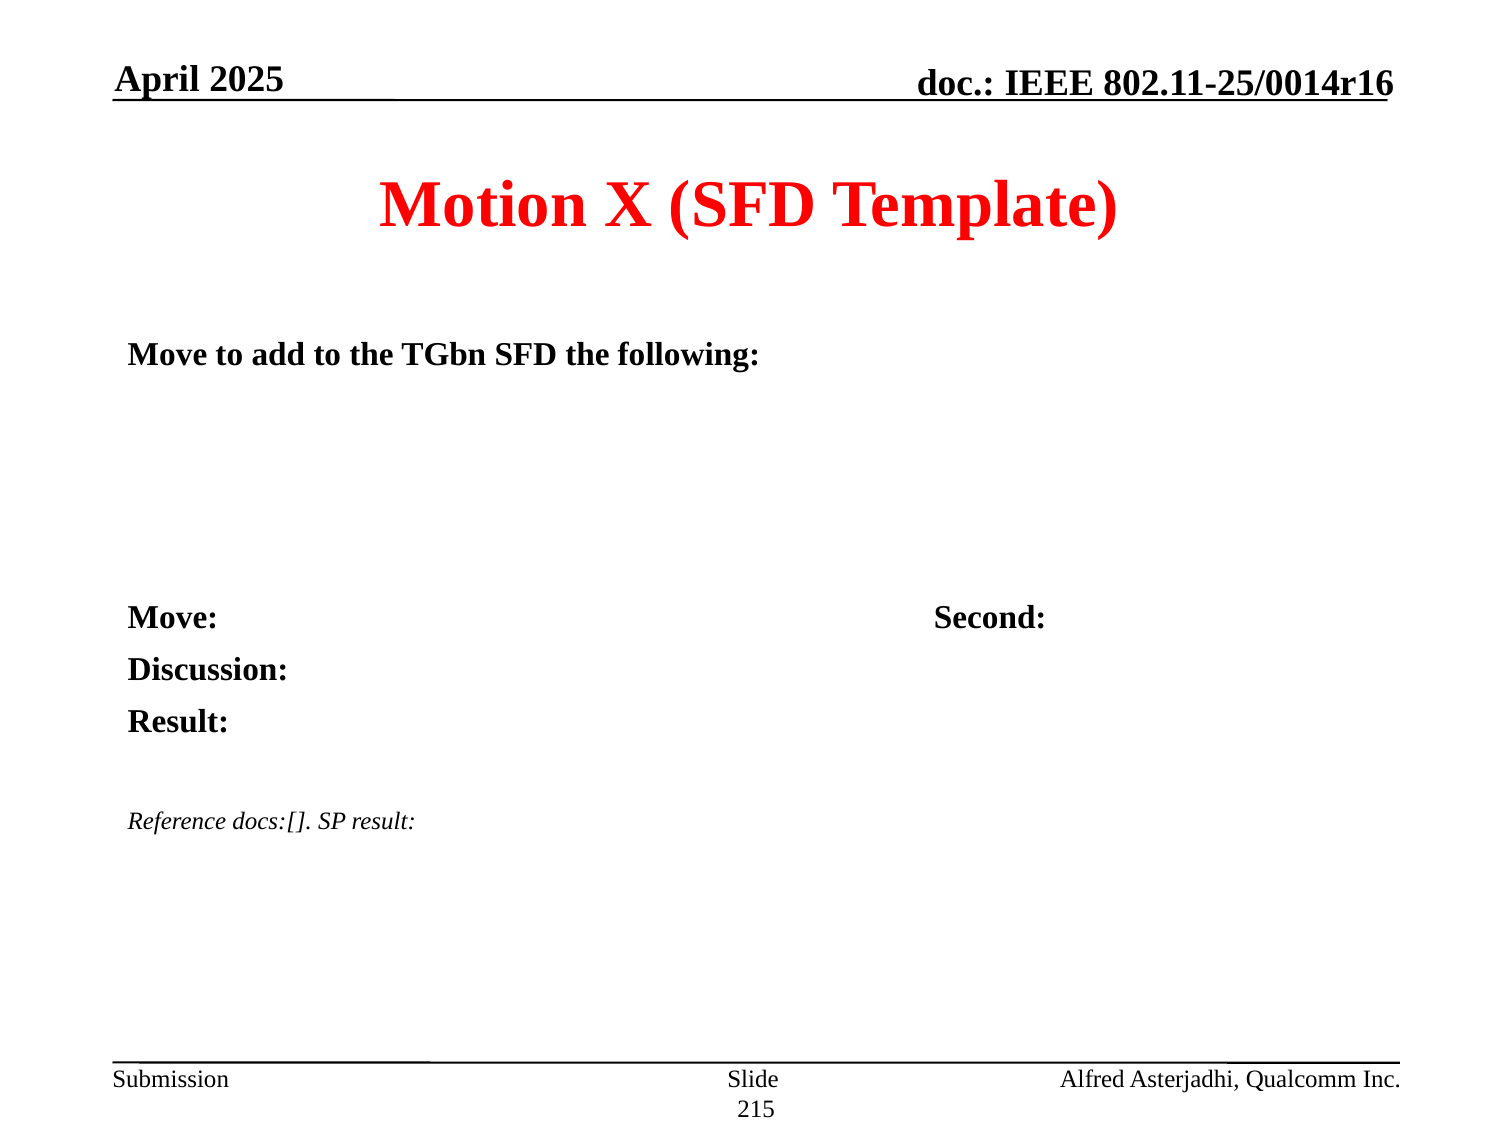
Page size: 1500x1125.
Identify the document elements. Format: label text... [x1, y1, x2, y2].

footer Alfred Asterjadhi, Qualcomm Inc. [878, 1061, 1402, 1093]
title Motion X (SFD Template) [112, 112, 1388, 288]
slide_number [114, 54, 423, 100]
list Move to add to the TGbn SFD the following: Move: Second: Discussion: Result: Reference docs:[]. SP result: [112, 324, 1388, 1000]
slide_number Slide 215 [712, 1061, 800, 1123]
